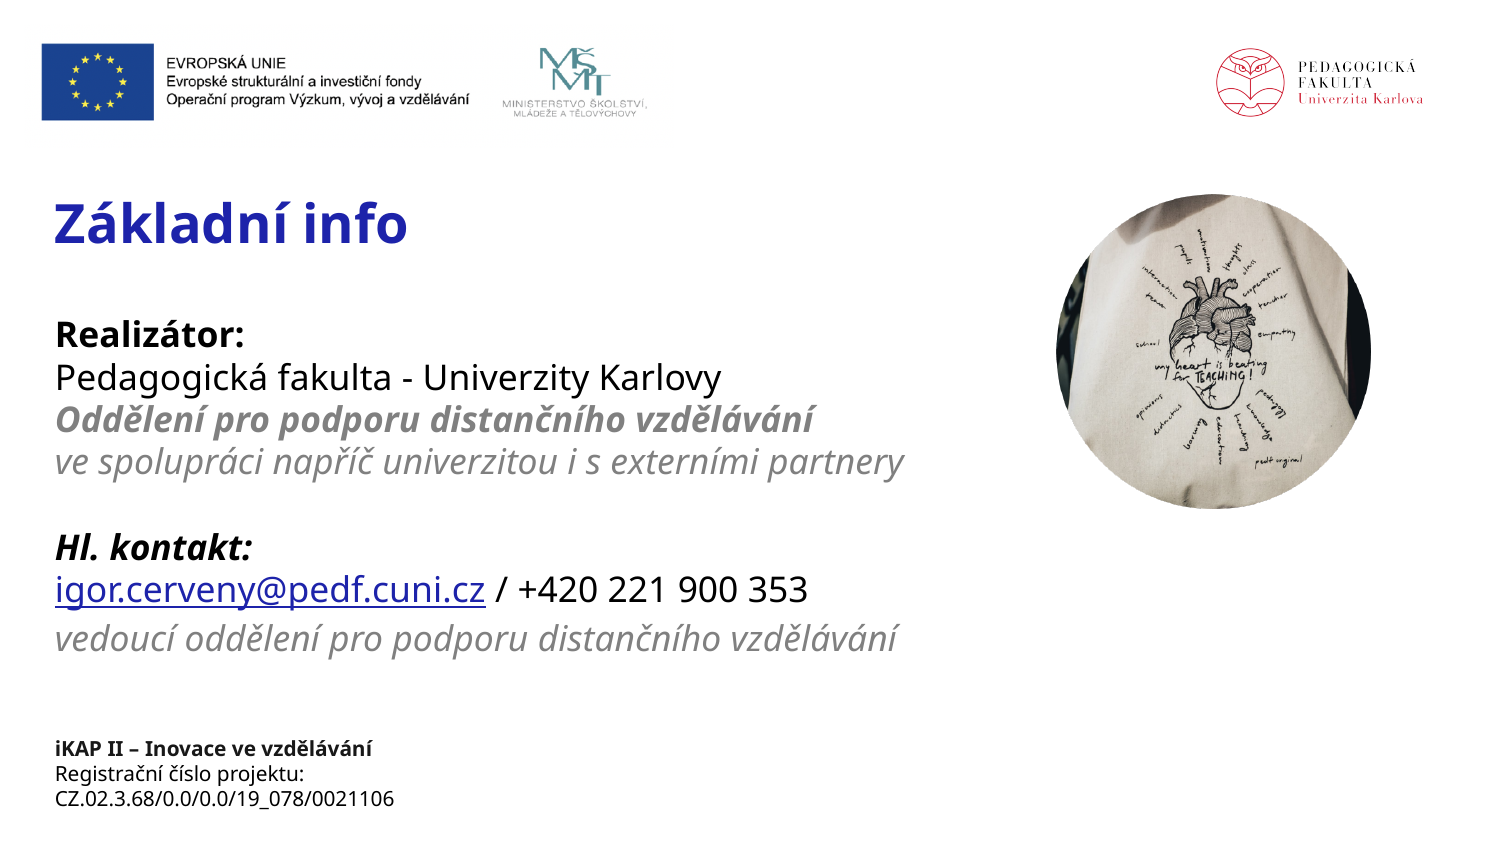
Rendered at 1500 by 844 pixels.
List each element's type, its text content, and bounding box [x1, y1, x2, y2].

picture [1056, 194, 1371, 509]
text_box Základní info [39, 174, 1361, 270]
picture [24, 24, 674, 148]
picture [1199, 30, 1440, 134]
text_box Realizátor: Pedagogická fakulta - Univerzity Karlovy Oddělení pro podporu distančního vzdělávání ve spolupráci napříč univerzitou i s externími partnery Hl. kontakt: igor.cerveny@pedf.cuni.cz / +420 221 900 353 vedoucí oddělení pro podporu distančního vzdělávání [39, 297, 1361, 674]
text_box iKAP II – Inovace ve vzdělávání Registrační číslo projektu: CZ.02.3.68/0.0/0.0/19_078/0021106 [40, 727, 771, 818]
